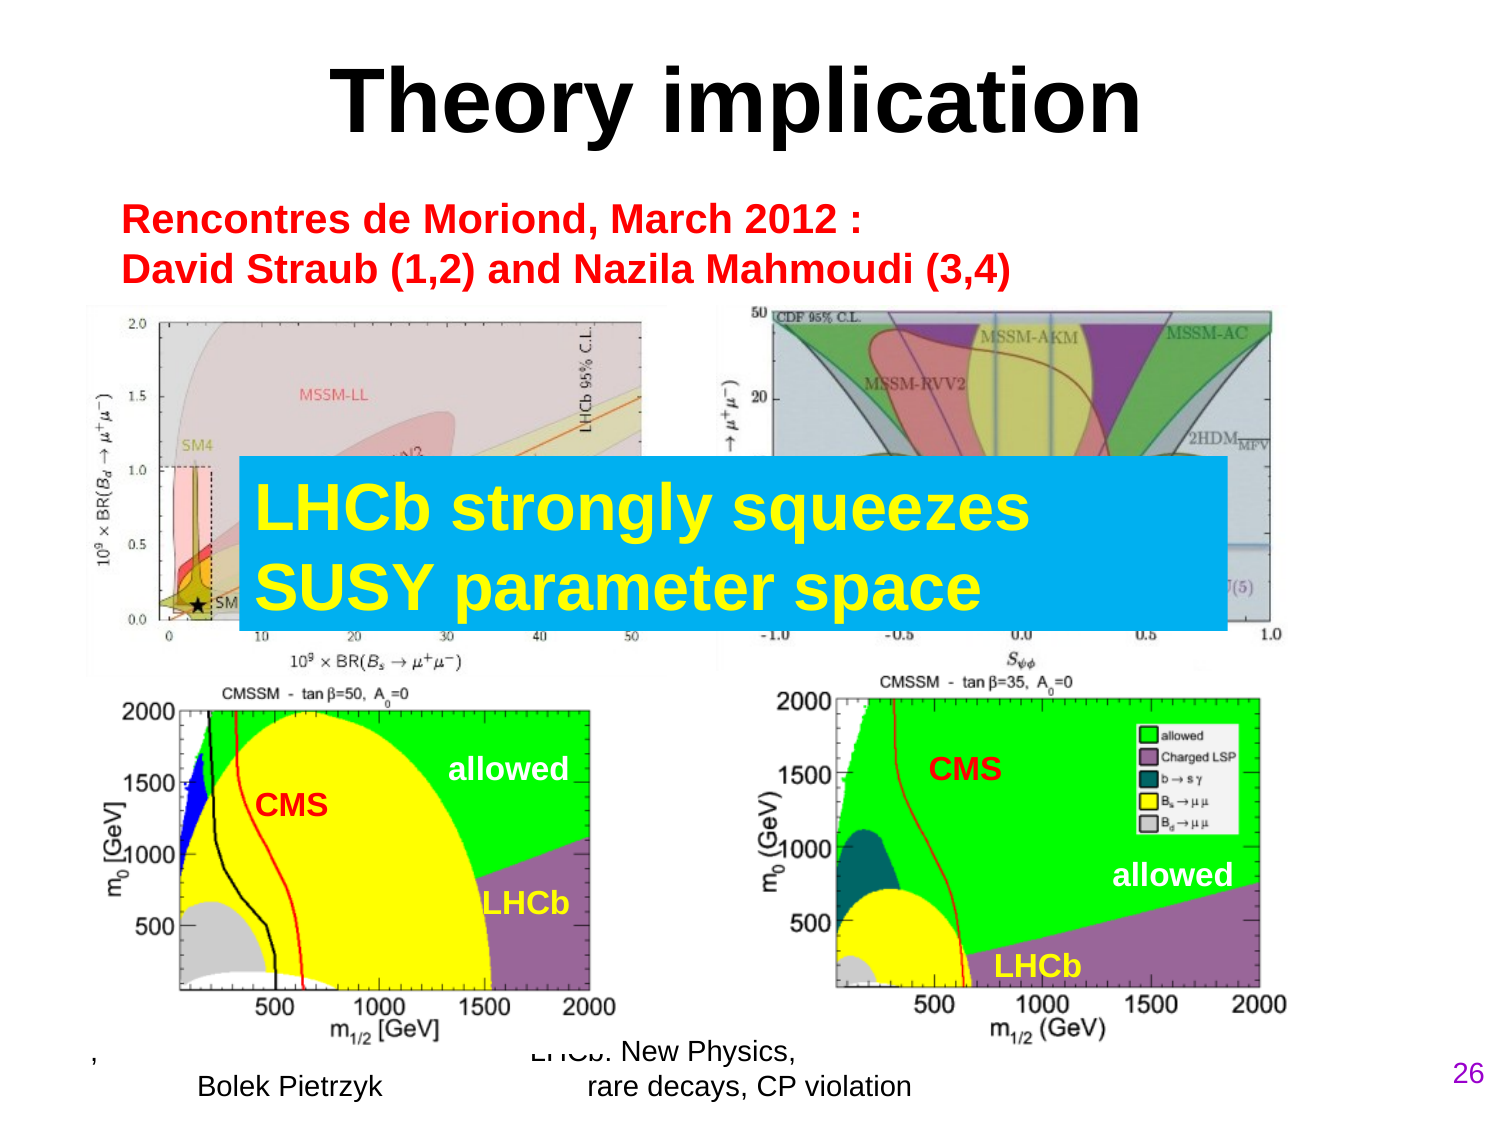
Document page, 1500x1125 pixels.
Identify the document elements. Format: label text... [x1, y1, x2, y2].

picture [735, 495, 765, 530]
picture [889, 495, 920, 530]
picture [655, 575, 667, 609]
picture [814, 495, 845, 530]
picture [538, 495, 573, 530]
picture [619, 495, 652, 544]
title Theory implication [29, 6, 1471, 185]
slide_number , Bolek Pietrzyk [74, 1024, 426, 1103]
text_box Rencontres de Moriond, March 2012 : David Straub (1,2) and Nazila Mahmoudi (3,4) [106, 184, 1027, 300]
picture [303, 565, 342, 610]
picture [960, 495, 991, 530]
picture [488, 487, 508, 530]
picture [257, 564, 295, 610]
picture [102, 681, 617, 1054]
picture [85, 305, 667, 678]
picture [771, 495, 804, 543]
picture [797, 575, 827, 610]
picture [754, 575, 773, 609]
picture [598, 575, 648, 609]
picture [559, 575, 593, 610]
picture [853, 495, 884, 530]
picture [662, 482, 667, 529]
picture [299, 485, 337, 529]
picture [581, 495, 612, 529]
picture [535, 575, 554, 609]
slide_number 26 [1149, 1046, 1500, 1125]
picture [998, 495, 1028, 530]
picture [716, 575, 746, 610]
picture [259, 485, 292, 529]
footer LHCb: New Physics, rare decays, CP violation [512, 1024, 988, 1103]
picture [454, 495, 484, 530]
picture [716, 305, 1288, 1053]
picture [514, 495, 533, 529]
picture [948, 575, 979, 610]
picture [874, 575, 908, 610]
text_box LHCb strongly squeezes SUSY parameter space [671, 456, 711, 631]
picture [394, 565, 432, 609]
picture [458, 575, 490, 623]
picture [349, 564, 387, 610]
picture [911, 575, 942, 610]
picture [496, 575, 530, 610]
picture [346, 484, 388, 530]
picture [835, 575, 867, 623]
picture [927, 495, 954, 529]
picture [396, 482, 428, 530]
